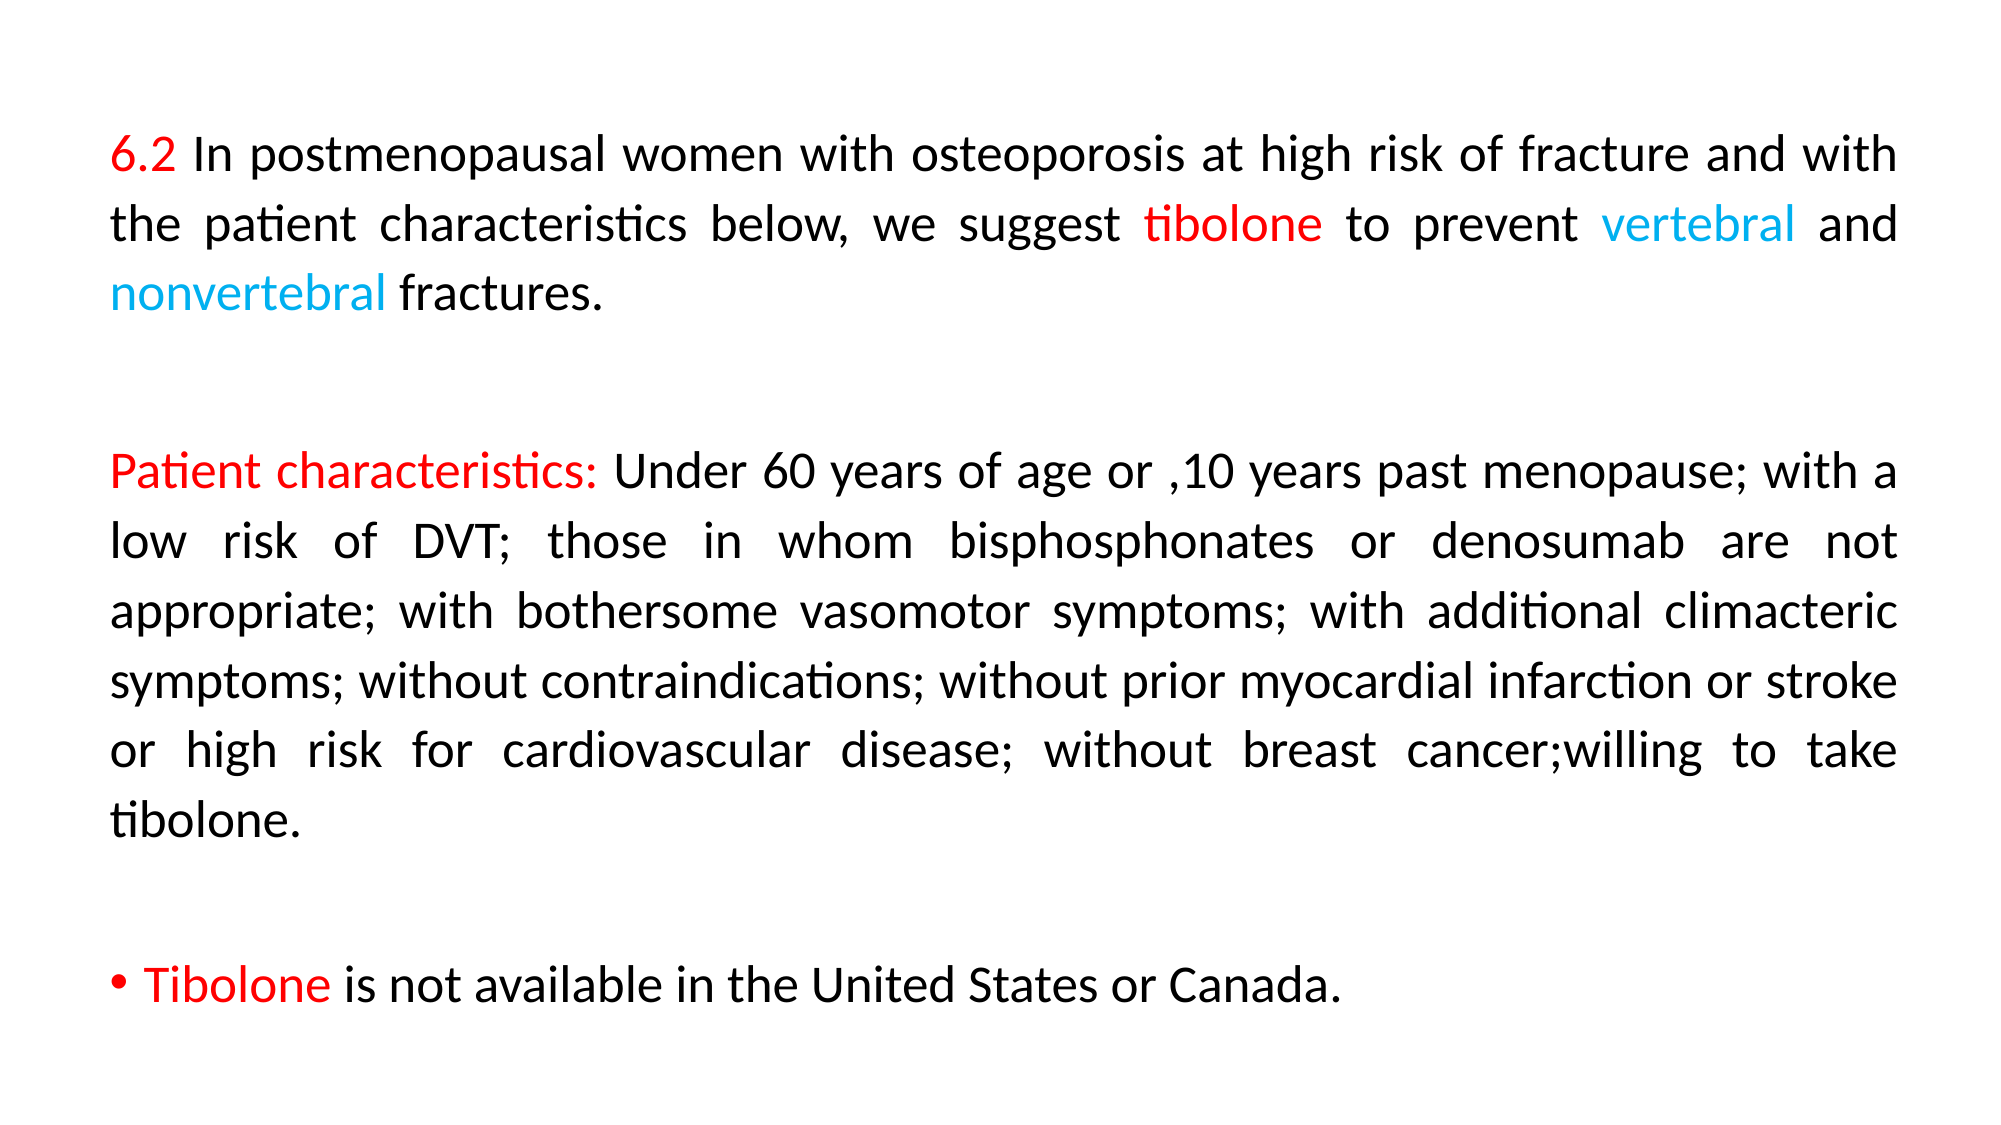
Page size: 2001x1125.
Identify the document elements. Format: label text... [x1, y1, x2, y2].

list 6.2 In postmenopausal women with osteoporosis at high risk of fracture and with the patient characteristics below, we suggest tibolone to prevent vertebral and nonvertebral fractures. Patient characteristics: Under 60 years of age or ,10 years past menopause; with a low risk of DVT; those in whom bisphosphonates or denosumab are not appropriate; with bothersome vasomotor symptoms; with additional climacteric symptoms; without contraindications; without prior myocardial infarction or stroke or high risk for cardiovascular disease; without breast cancer;willing to take tibolone. Tibolone is not available in the United States or Canada. [94, 104, 1915, 1030]
